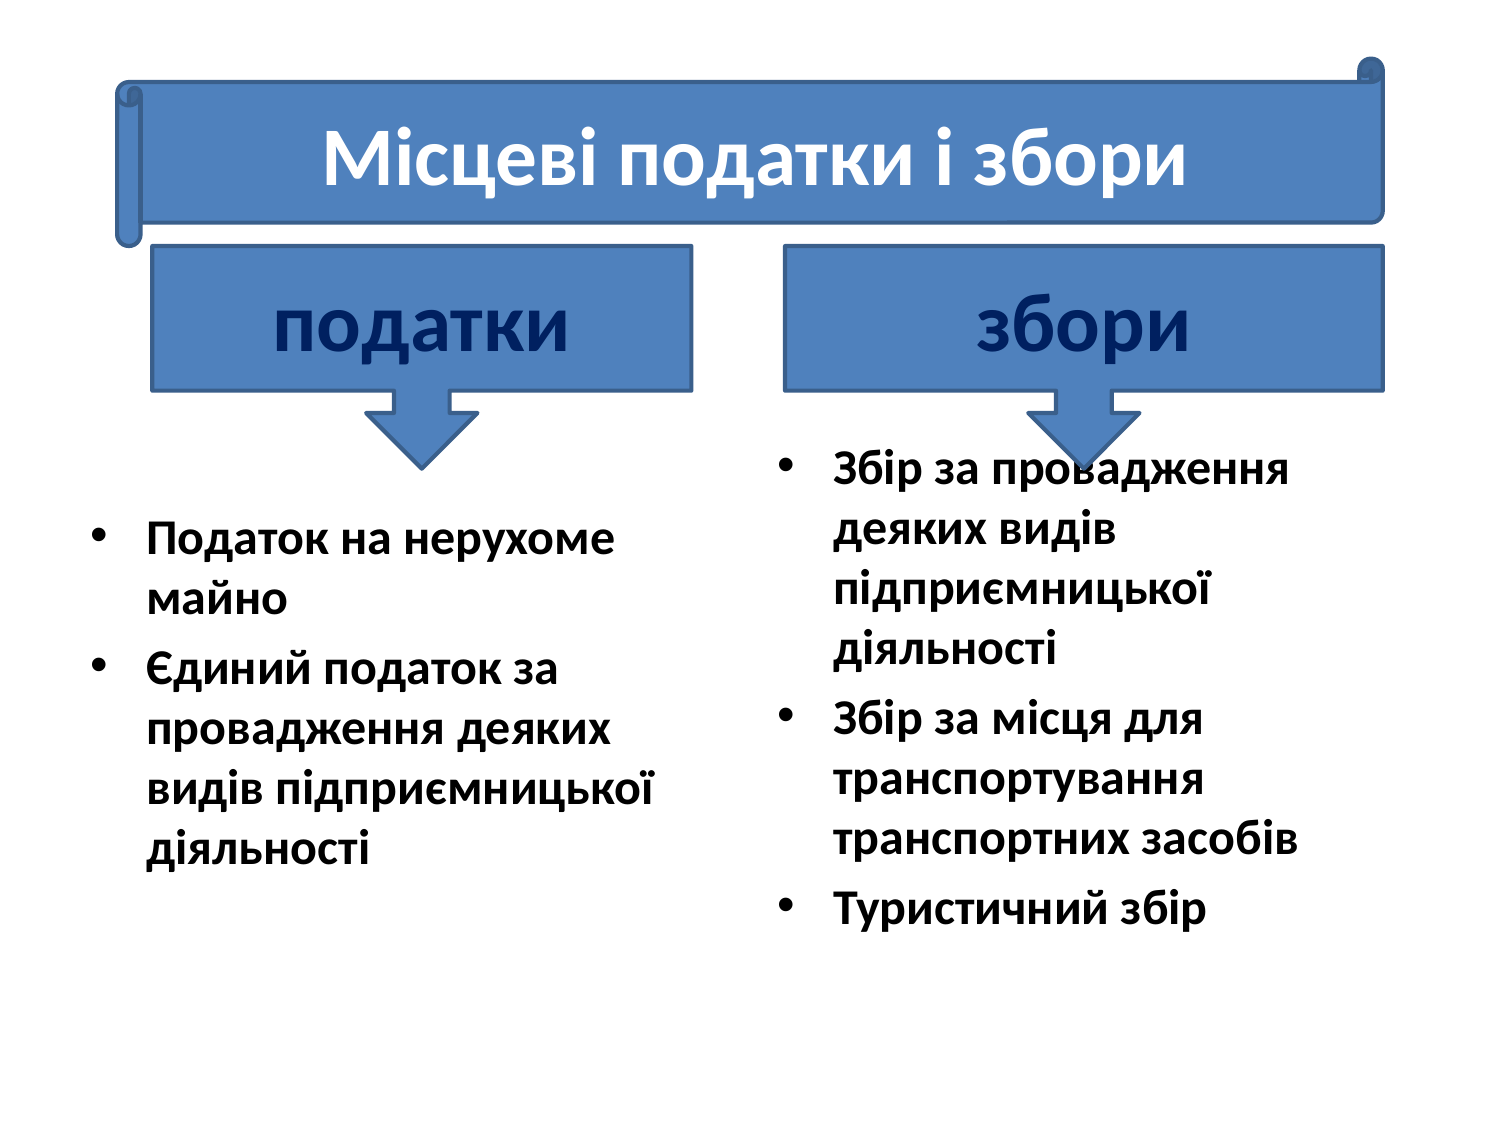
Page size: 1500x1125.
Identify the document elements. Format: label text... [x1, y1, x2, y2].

text_box Місцеві податки і збори [115, 56, 1385, 249]
text_box податки [150, 243, 694, 471]
text_box збори [782, 243, 1385, 471]
list Податок на нерухоме майно Єдиний податок за провадження деяких видів підприємницької діяльності [75, 356, 738, 1005]
list Збір за провадження деяких видів підприємницької діяльності Збір за місця для транспортування транспортних засобів Туристичний збір [761, 356, 1425, 1005]
